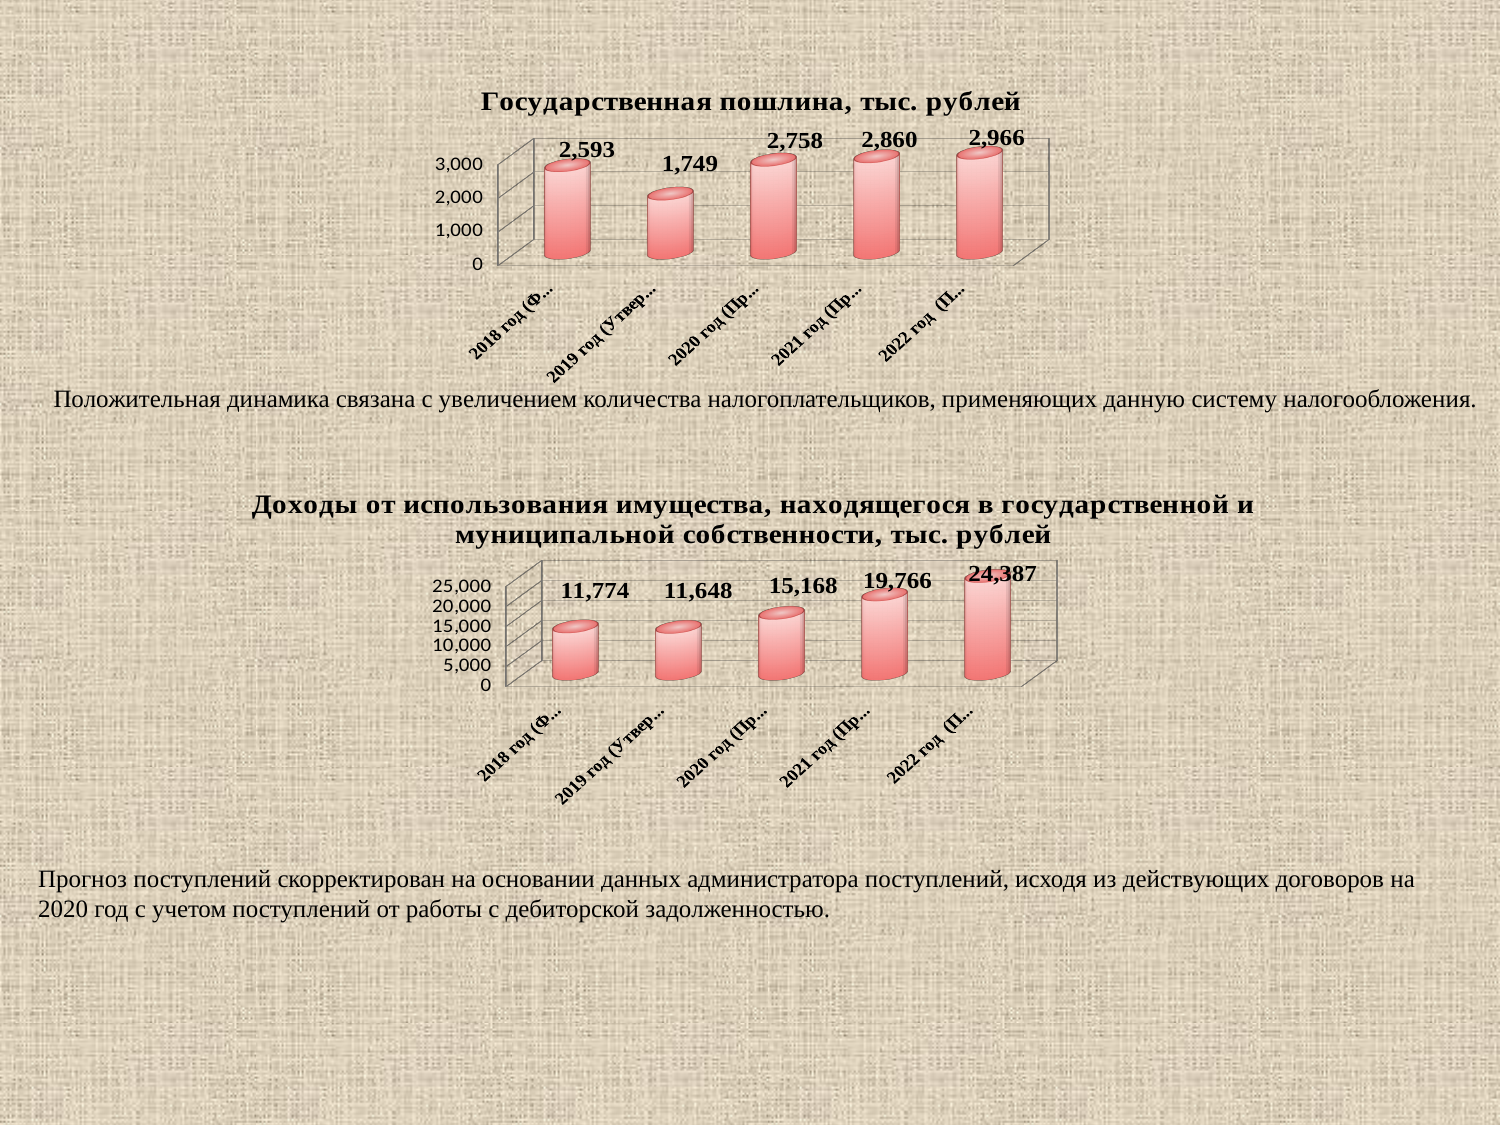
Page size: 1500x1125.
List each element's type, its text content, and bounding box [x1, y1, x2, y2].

picture [0, 0, 1500, 1125]
text_box Прогноз поступлений скорректирован на основании данных администратора поступлений, исходя из действующих договоров на 2020 год с учетом поступлений от работы с дебиторской задолженностью. [23, 855, 1500, 931]
chart [46, 58, 1500, 387]
chart [34, 480, 1466, 809]
text_box Положительная динамика связана с увеличением количества налогоплательщиков, применяющих данную систему налогообложения. [38, 375, 1494, 420]
